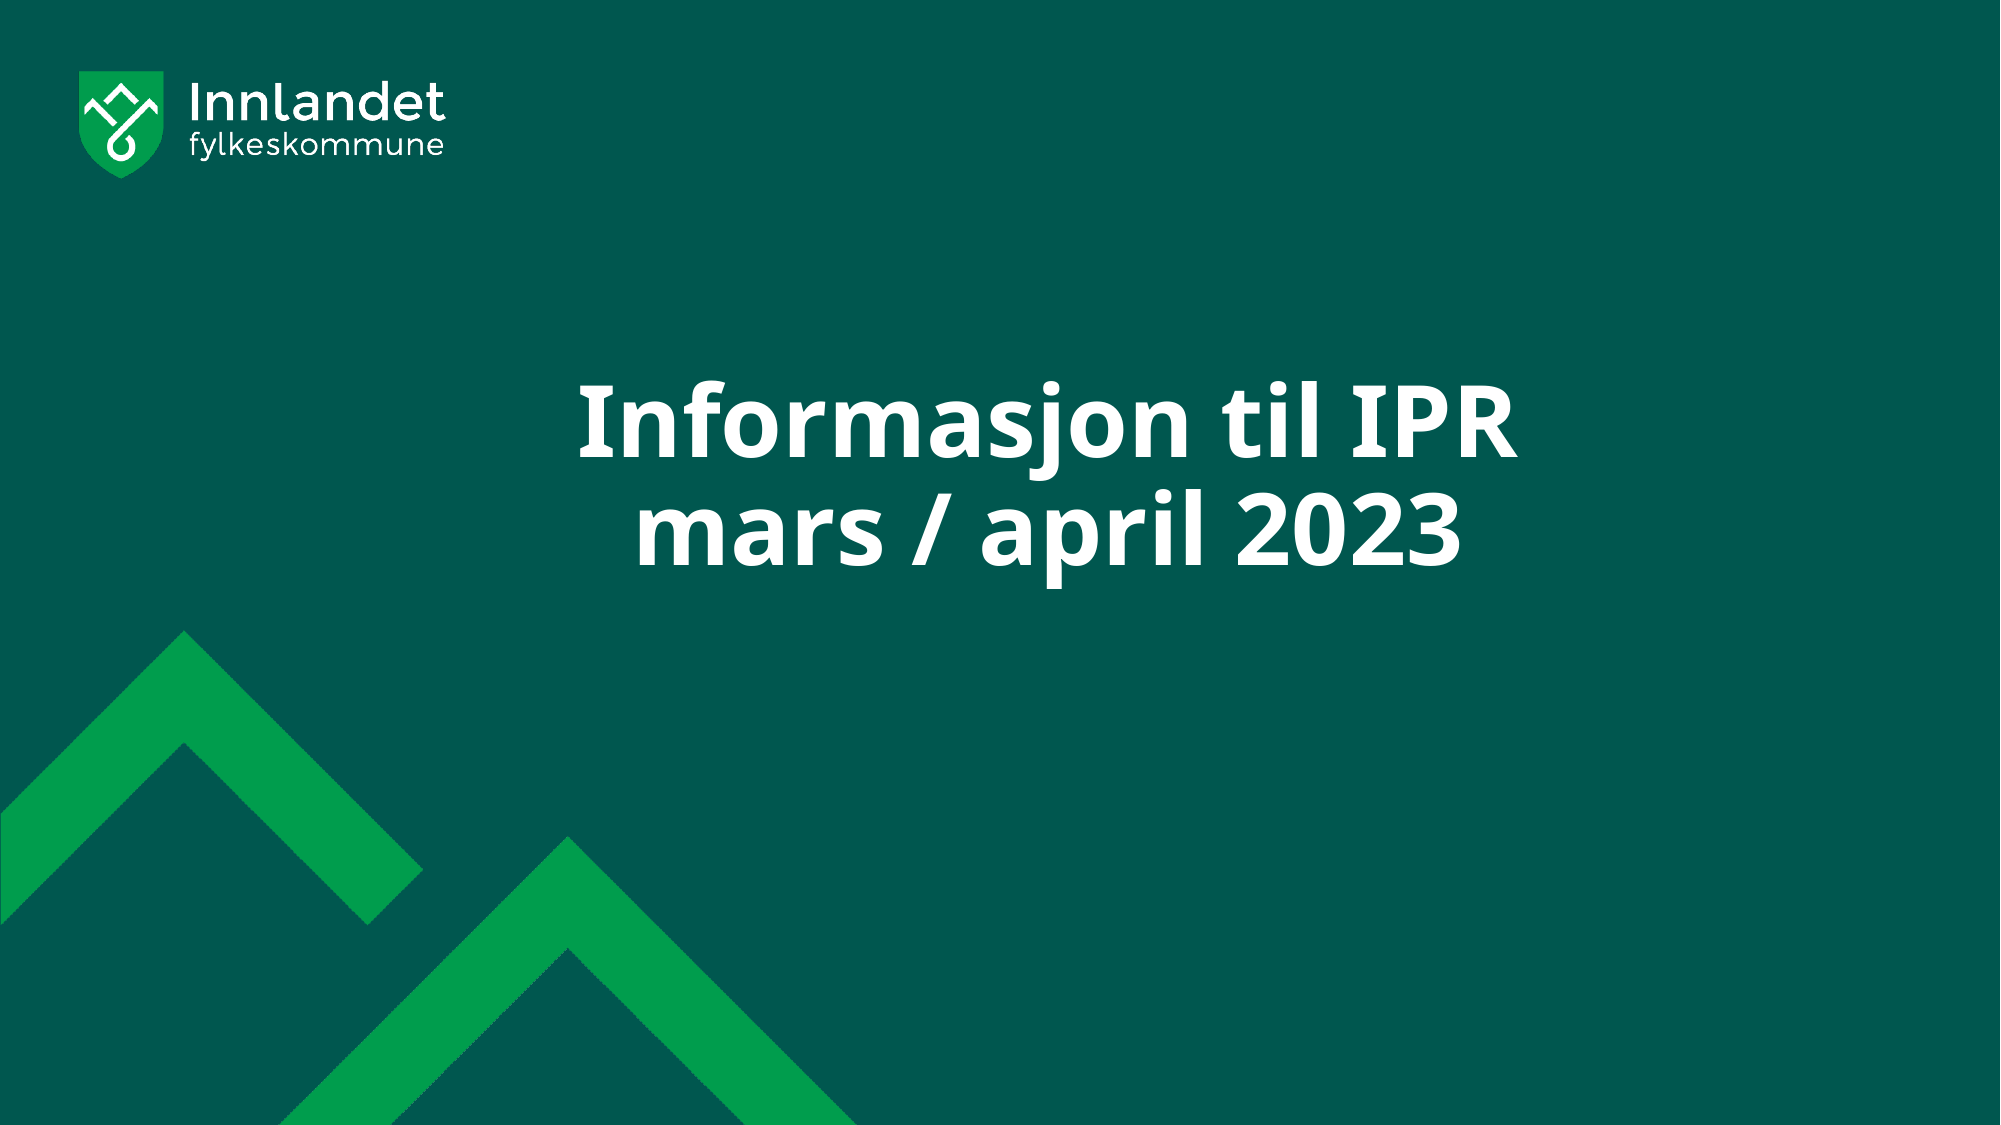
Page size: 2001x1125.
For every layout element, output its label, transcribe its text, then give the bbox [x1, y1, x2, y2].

picture [0, 630, 857, 1125]
picture [53, 36, 475, 209]
title Informasjon til IPR mars / april 2023 [186, 90, 1911, 868]
